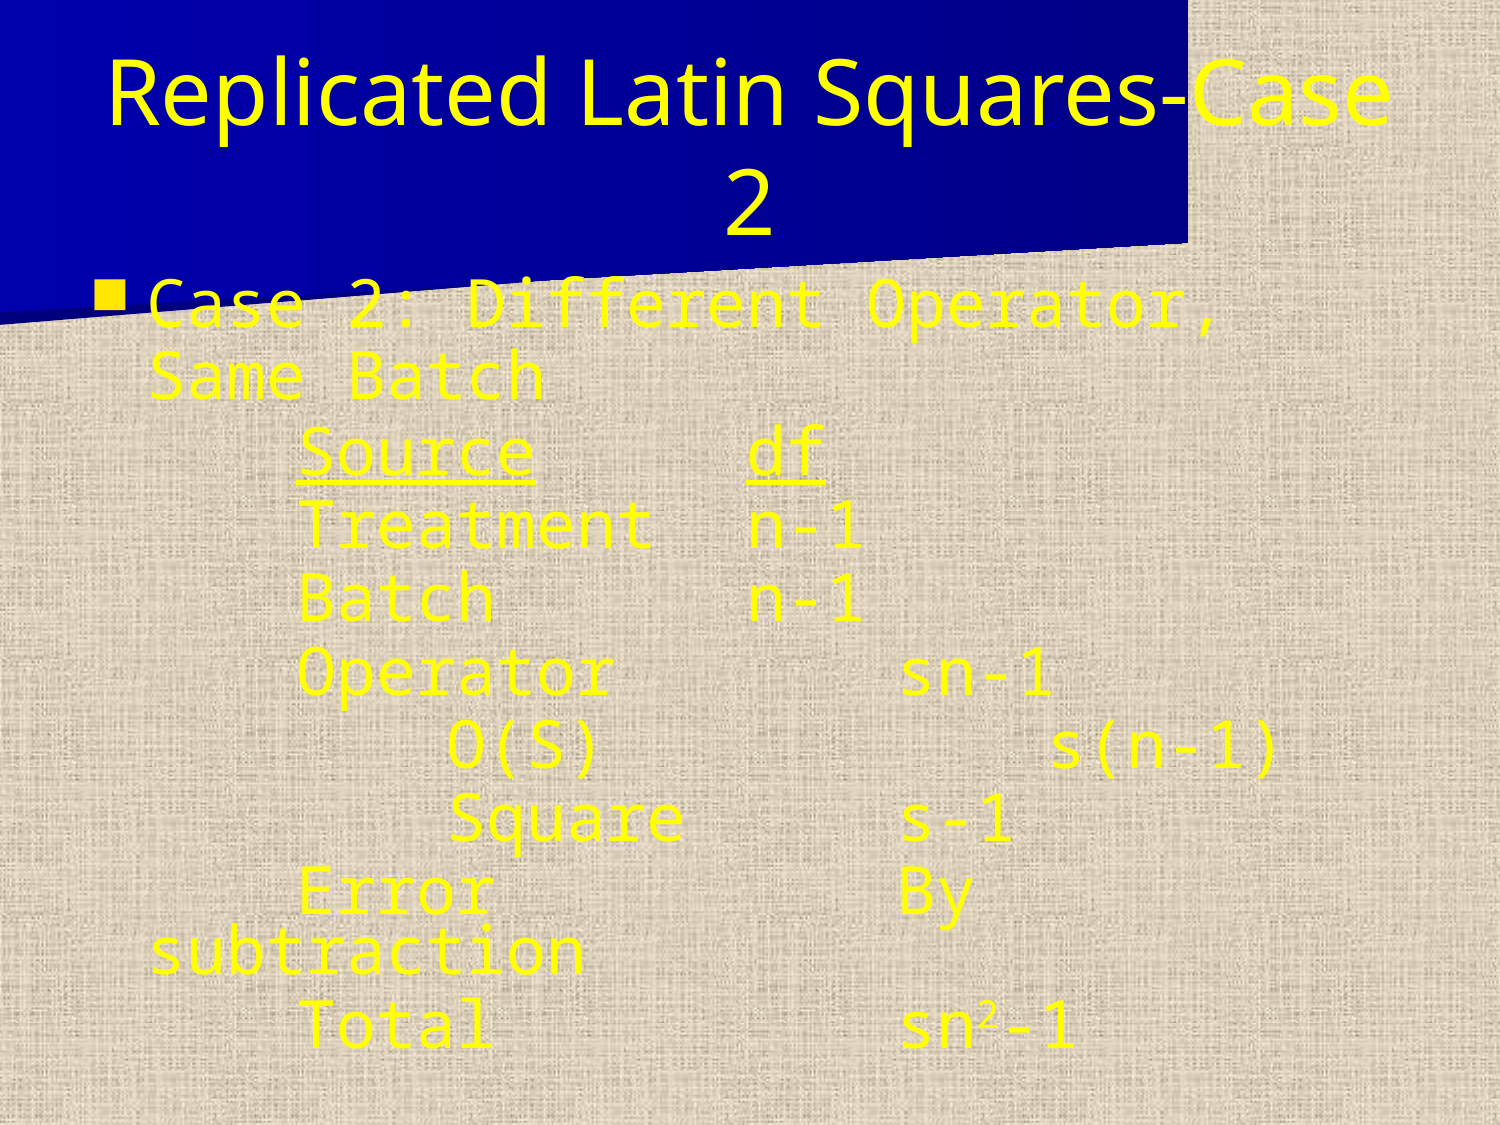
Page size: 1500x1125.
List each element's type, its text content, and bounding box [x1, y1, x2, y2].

title Replicated Latin Squares-Case 2 [74, 49, 1426, 238]
picture [0, 0, 1500, 1125]
list Case 2: Different Operator, Same Batch Source df Treatment n-1 Batch n-1 Operator sn-1 O(S) s(n-1) Square s-1 Error By subtraction Total sn2-1 [74, 262, 1426, 1001]
